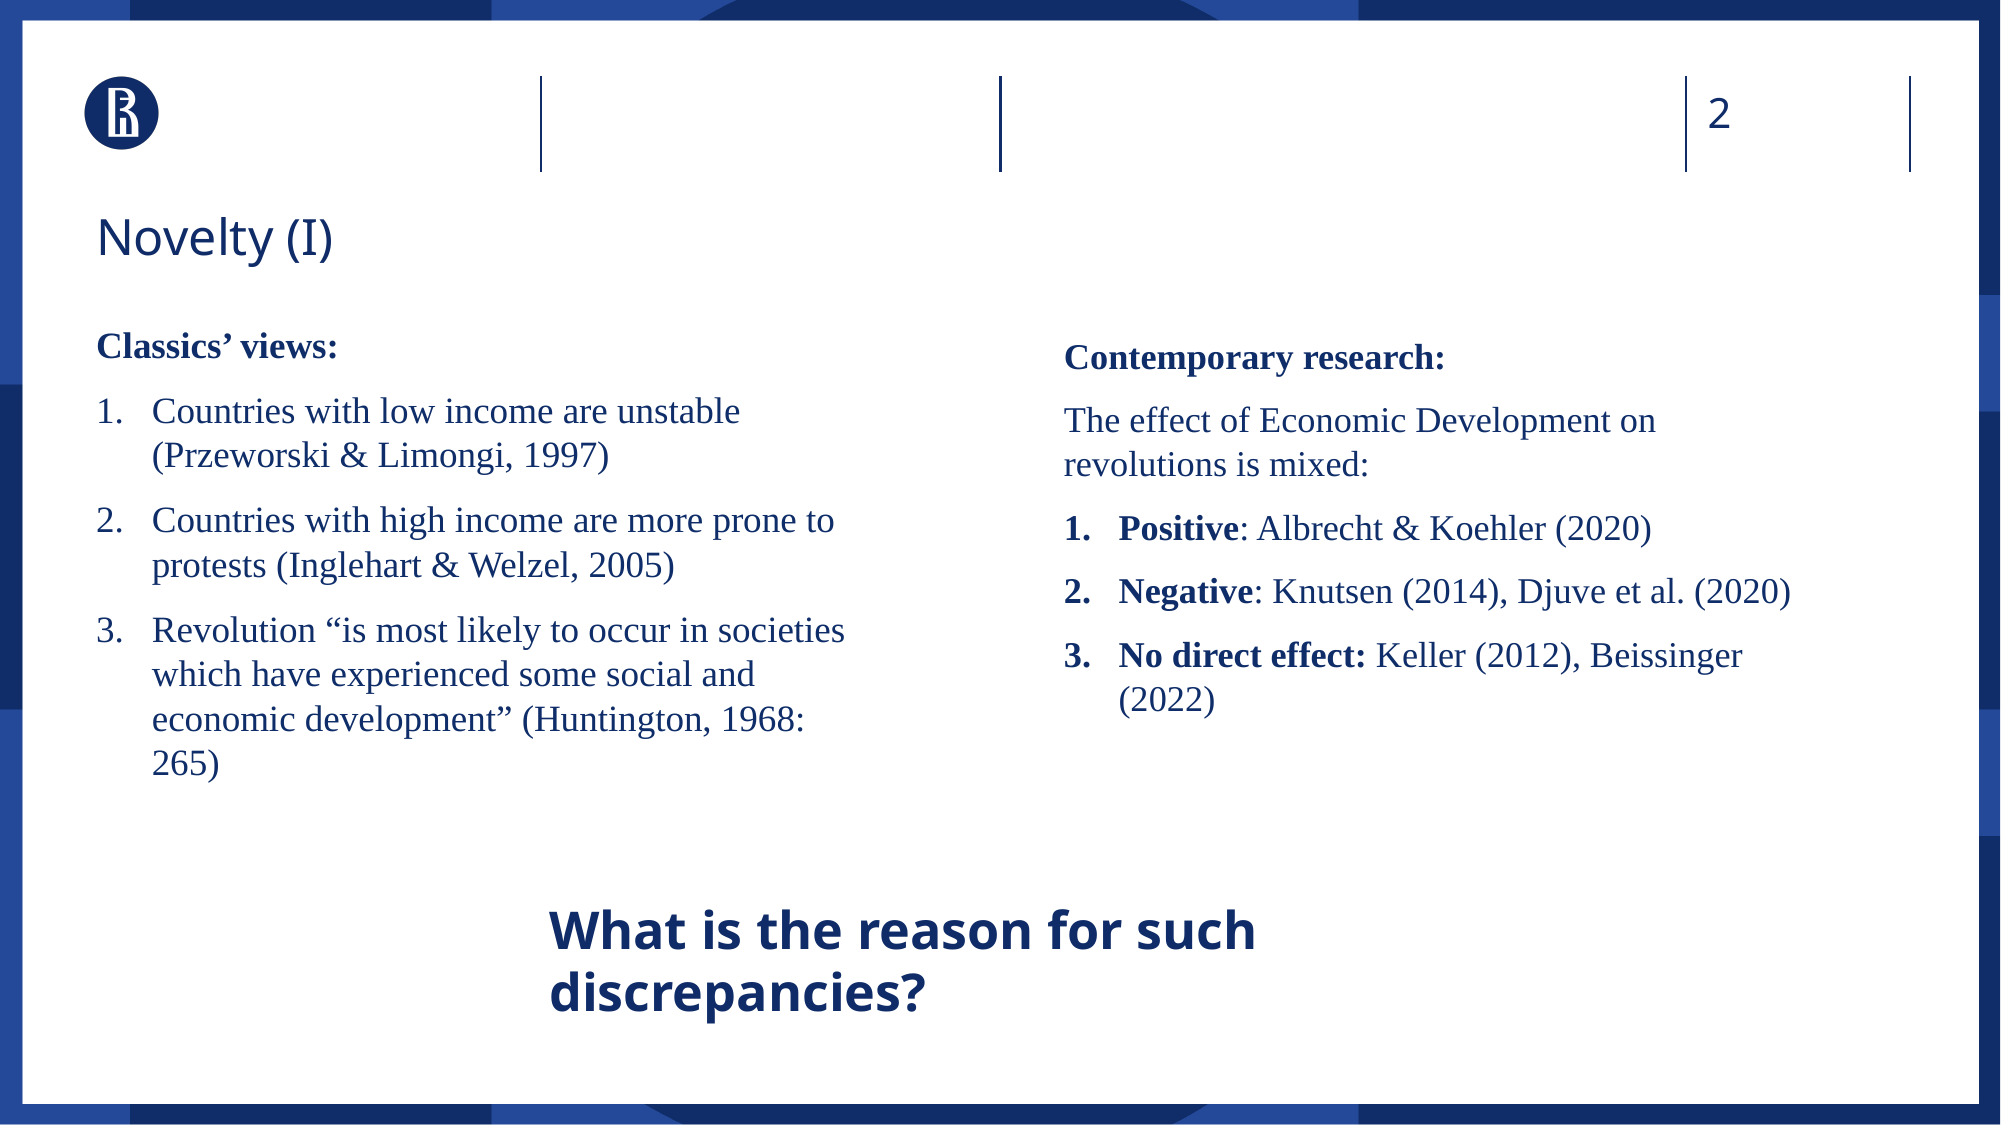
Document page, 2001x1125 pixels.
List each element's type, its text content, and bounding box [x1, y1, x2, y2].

text_box What is the reason for such discrepancies? [534, 889, 1520, 1030]
title Novelty (I) [96, 205, 957, 333]
text_box Contemporary research: The effect of Economic Development on revolutions is mixed: Positive: Albrecht & Koehler (2020) Negative: Knutsen (2014), Djuve et al. (2020) No direct effect: Keller (2012), Beissinger (2022) [1063, 332, 1820, 793]
picture [0, 0, 2001, 1125]
list Classics’ views: Countries with low income are unstable (Przeworski & Limongi, 1997) Countries with high income are more prone to protests (Inglehart & Welzel, 2005) Revolution “is most likely to occur in societies which have experienced some social and economic development” (Huntington, 1968: 265) [96, 321, 868, 793]
